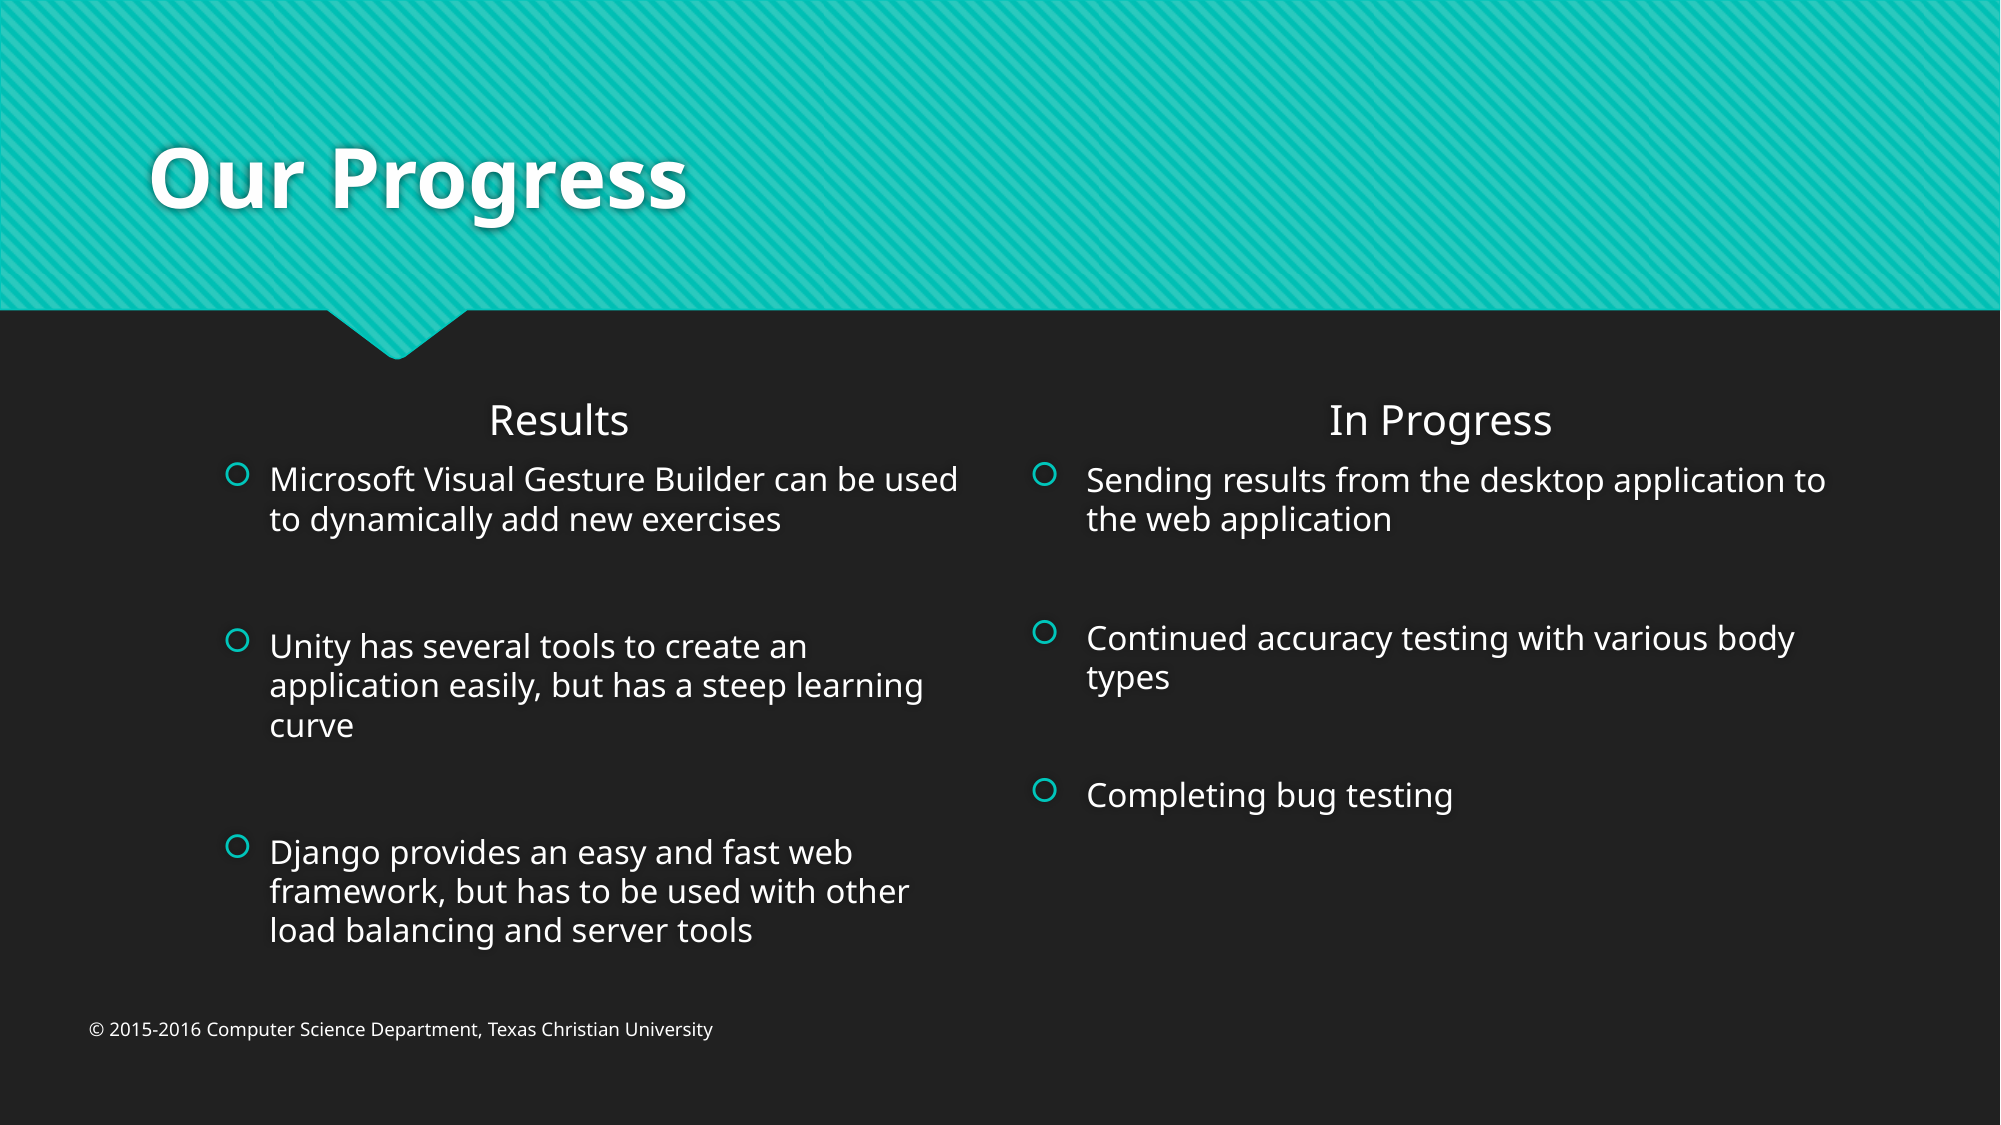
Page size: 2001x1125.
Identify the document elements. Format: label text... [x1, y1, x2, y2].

title Our Progress [132, 73, 1868, 233]
list Sending results from the desktop application to the web application Continued accuracy testing with various body types Completing bug testing [1014, 451, 1868, 962]
list Microsoft Visual Gesture Builder can be used to dynamically add new exercises Unity has several tools to create an application easily, but has a steep learning curve Django provides an easy and fast web framework, but has to be used with other load balancing and server tools [133, 451, 985, 962]
footer © 2015-2016 Computer Science Department, Texas Christian University [74, 991, 1493, 1051]
list In Progress [1014, 356, 1868, 445]
list Results [133, 356, 985, 445]
